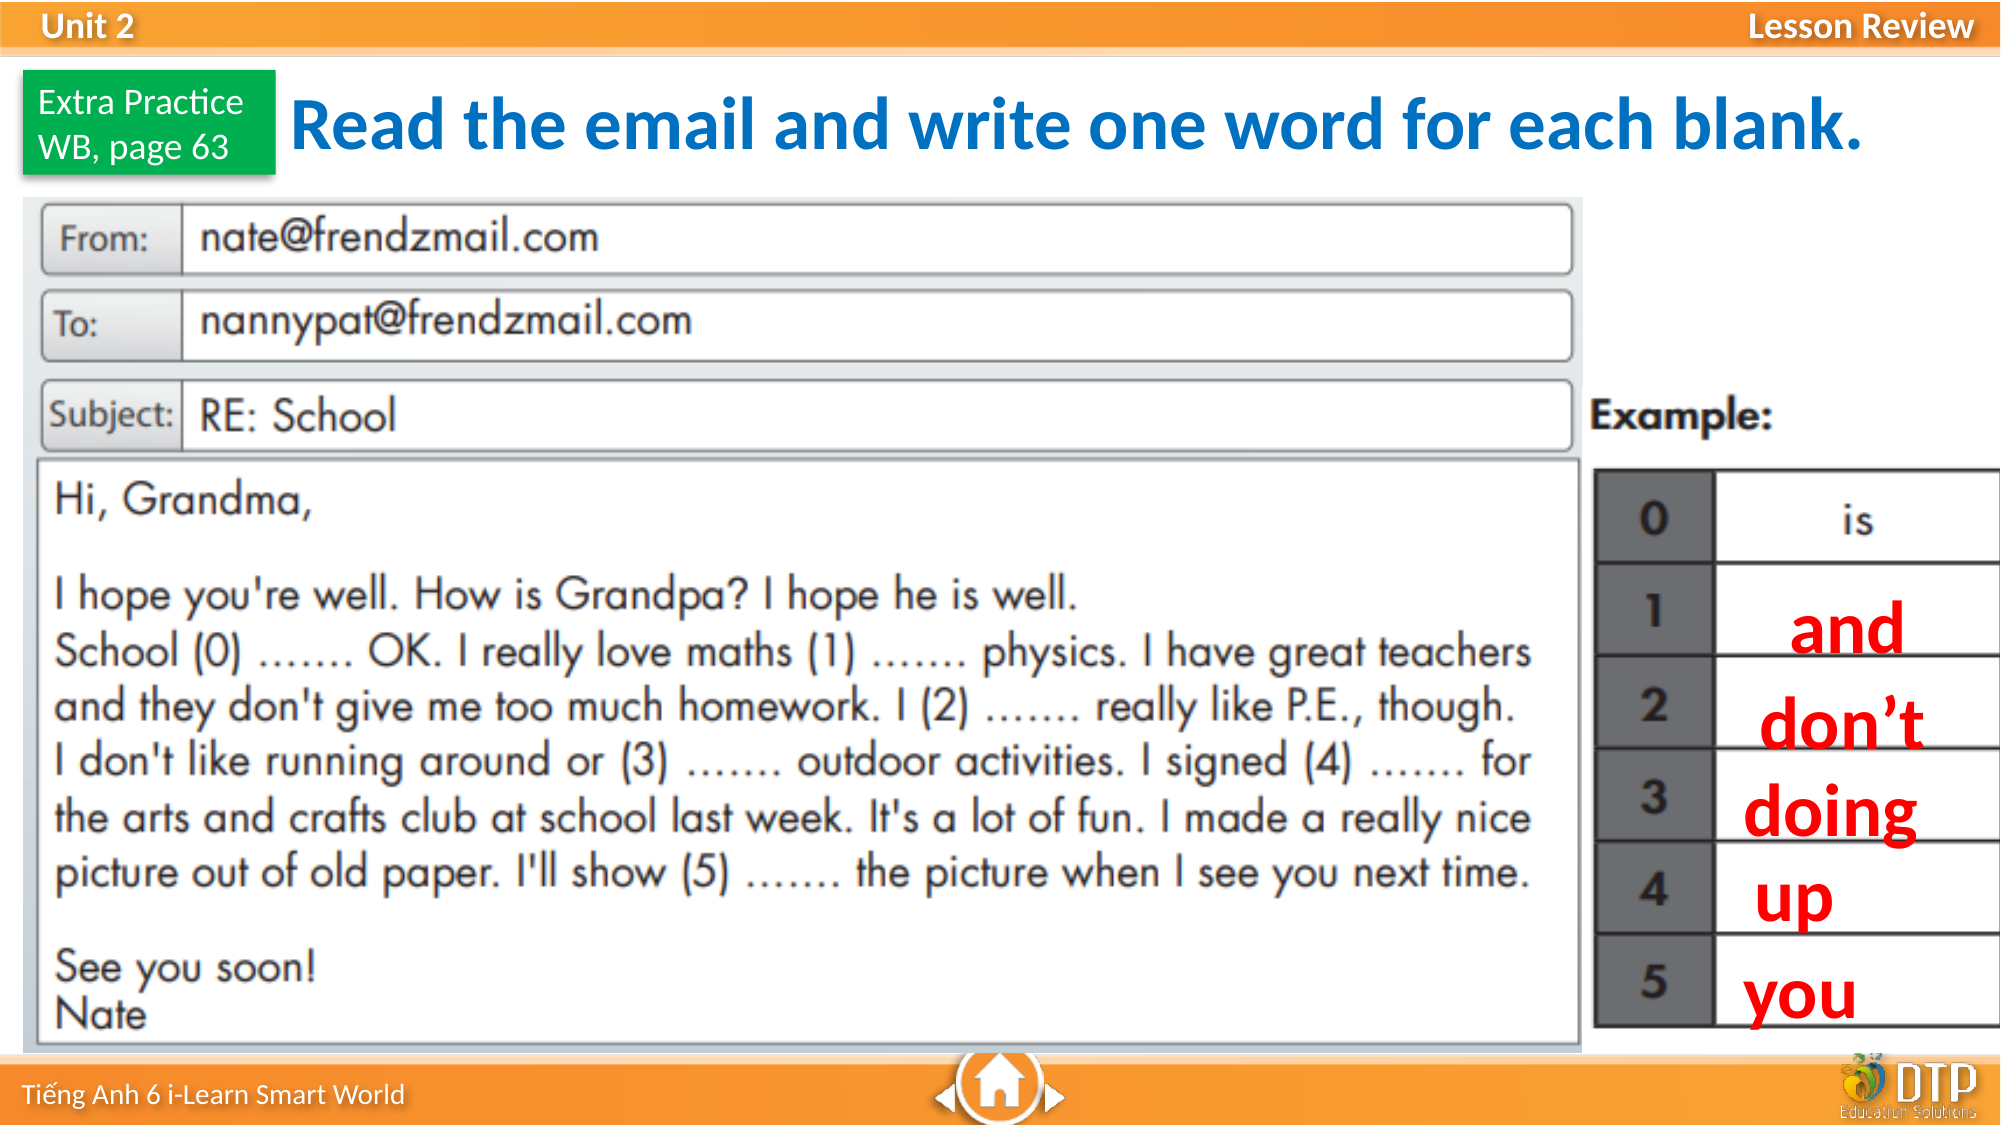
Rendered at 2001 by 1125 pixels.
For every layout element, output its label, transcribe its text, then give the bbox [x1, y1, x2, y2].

picture [0, 2, 2001, 1125]
text_box Extra Practice WB, page 63 [23, 69, 276, 175]
text_box Read the email and write one word for each blank. [275, 67, 1926, 173]
